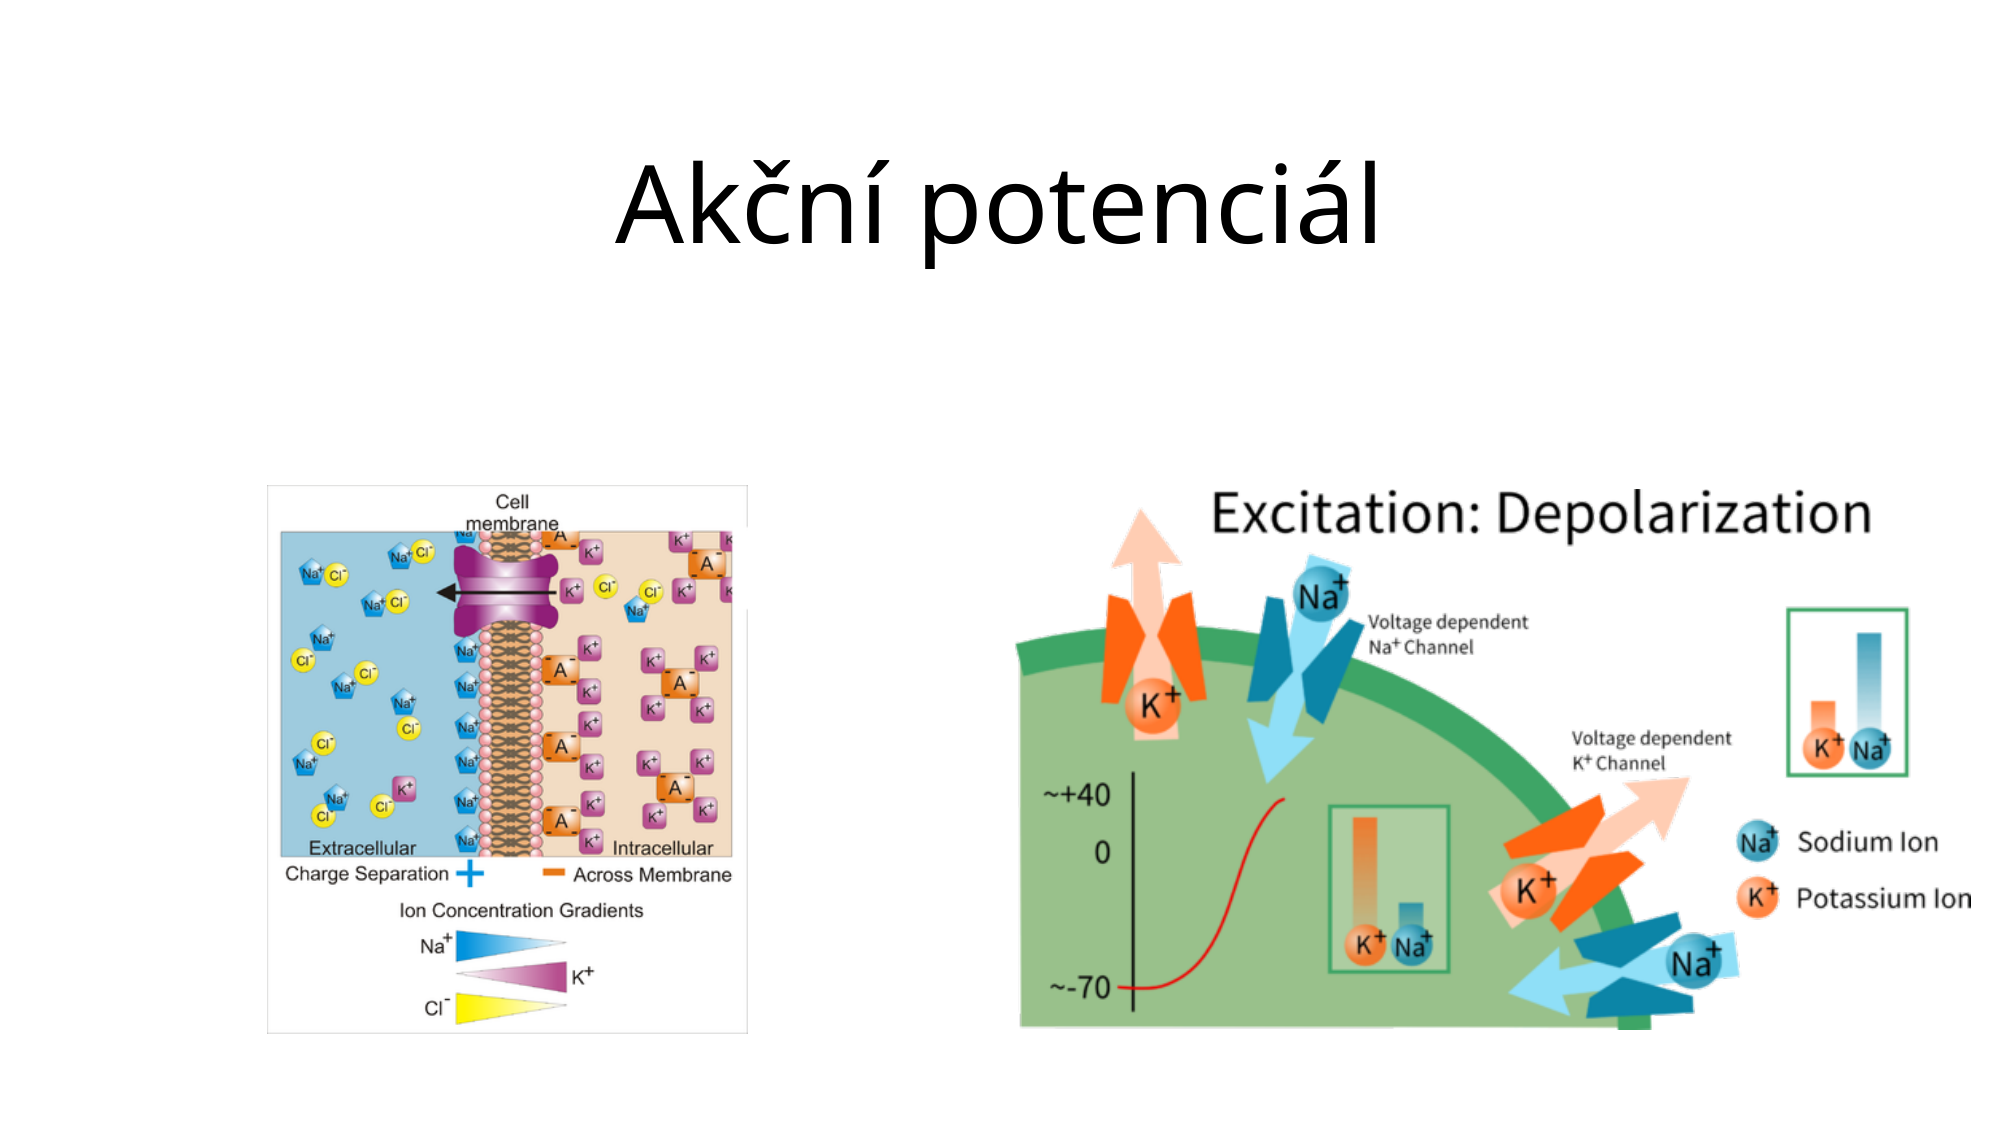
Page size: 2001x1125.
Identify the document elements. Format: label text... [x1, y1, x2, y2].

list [267, 485, 748, 1035]
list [1014, 489, 1971, 1030]
title Akční potenciál [196, 92, 1804, 275]
